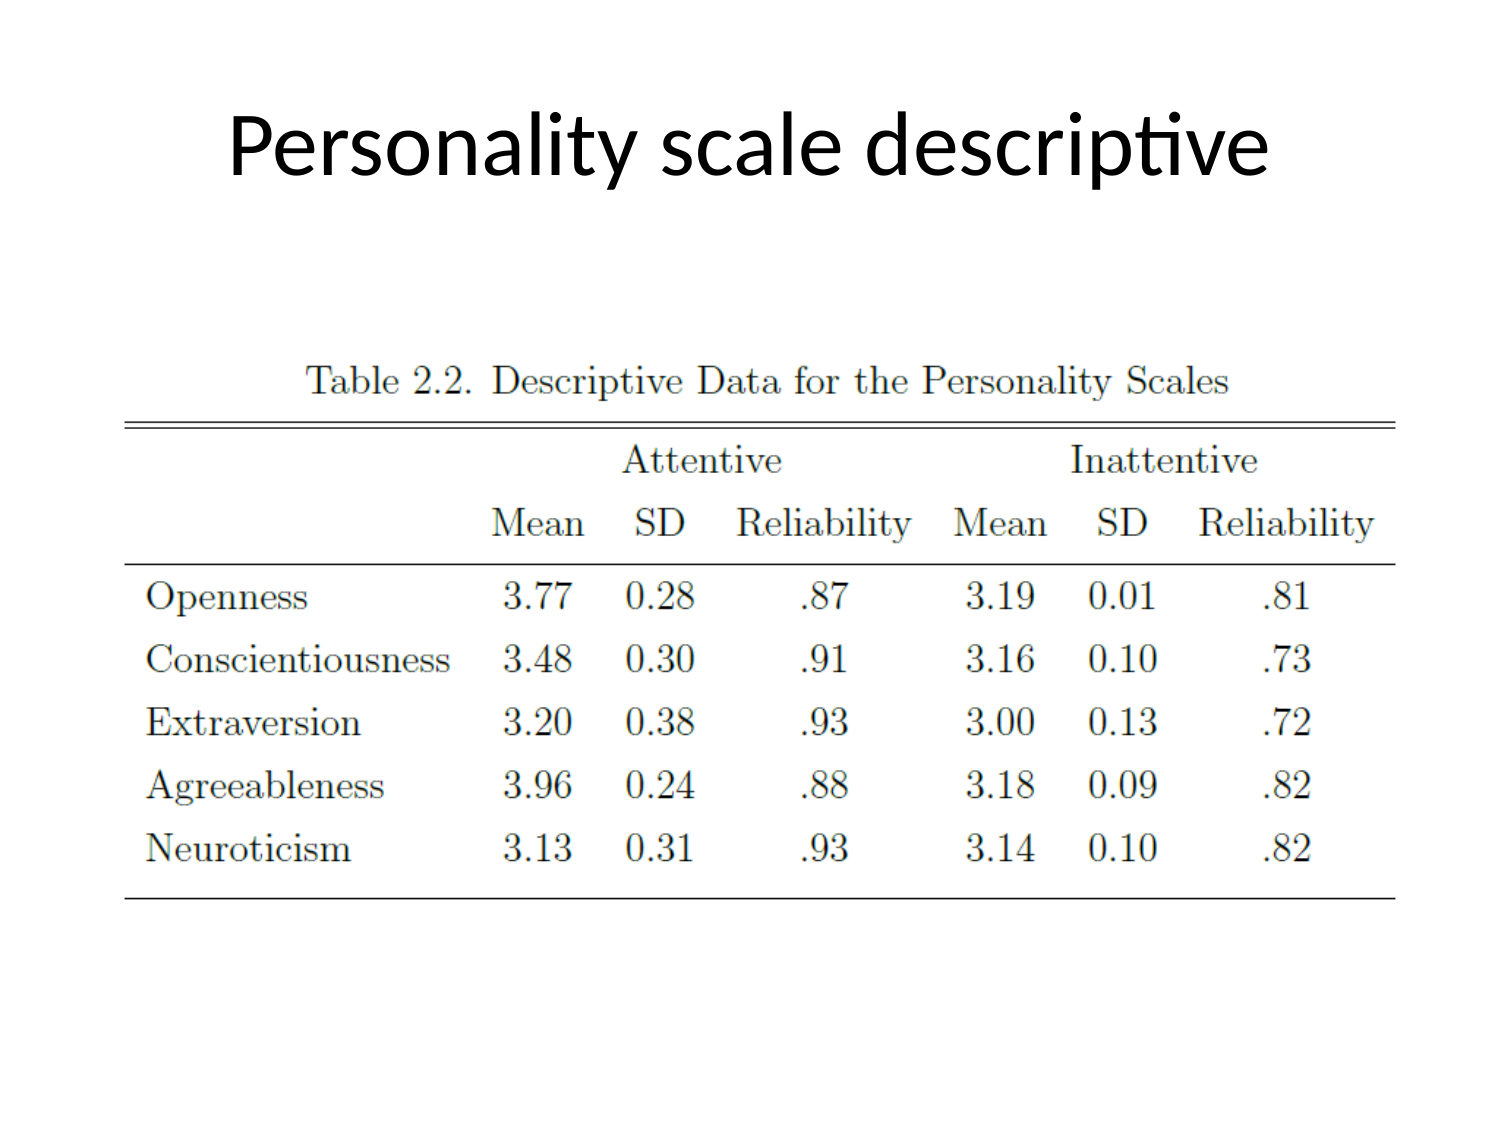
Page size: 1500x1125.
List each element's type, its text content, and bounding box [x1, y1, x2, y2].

title Personality scale descriptive [75, 45, 1425, 233]
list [74, 322, 1426, 946]
